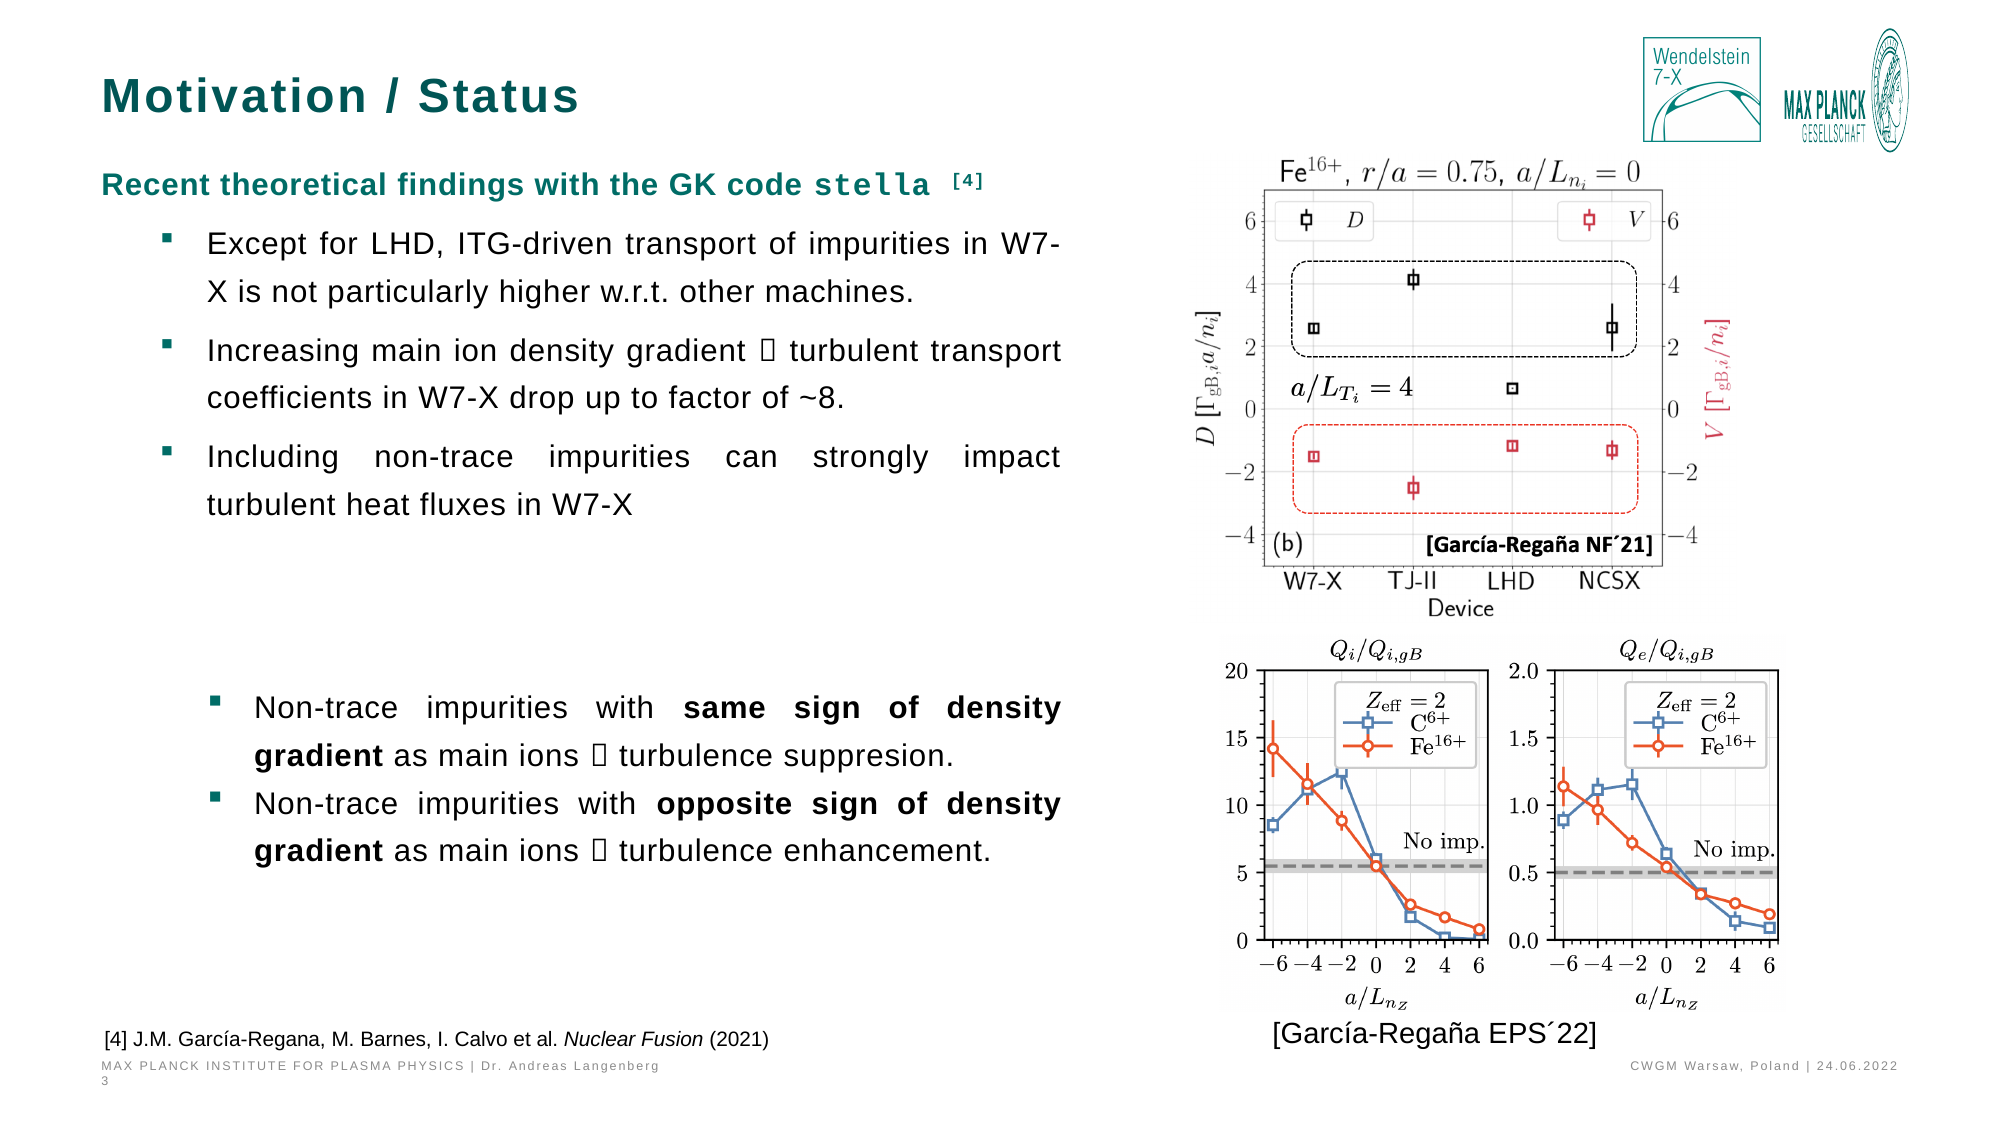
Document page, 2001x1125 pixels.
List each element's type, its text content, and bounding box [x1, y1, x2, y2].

picture [1189, 153, 1737, 623]
footer Max Planck Institute for Plasma Physics | Dr. Andreas Langenberg CWGM Warsaw, Poland | 24.06.2022 3 [101, 1051, 1904, 1089]
picture [1643, 37, 1761, 142]
text_box [García-Regaña EPS´22] [1198, 1006, 1759, 1057]
title Motivation / Status [101, 68, 1643, 124]
picture [1219, 634, 1786, 1012]
list Recent theoretical findings with the GK code stella [4] Except for LHD, ITG-driven transport of impurities in W7-X is not particularly higher w.r.t. other machines. Increasing main ion density gradient  turbulent transport coefficients in W7-X drop up to factor of ~8. Including non-trace impurities can strongly impact turbulent heat fluxes in W7-X Non-trace impurities with same sign of density gradient as main ions  turbulence suppresion. Non-trace impurities with opposite sign of density gradient as main ions  turbulence enhancement. [101, 153, 1063, 932]
text_box [4] J.M. García-Regana, M. Barnes, I. Calvo et al. Nuclear Fusion (2021) [104, 1026, 770, 1052]
